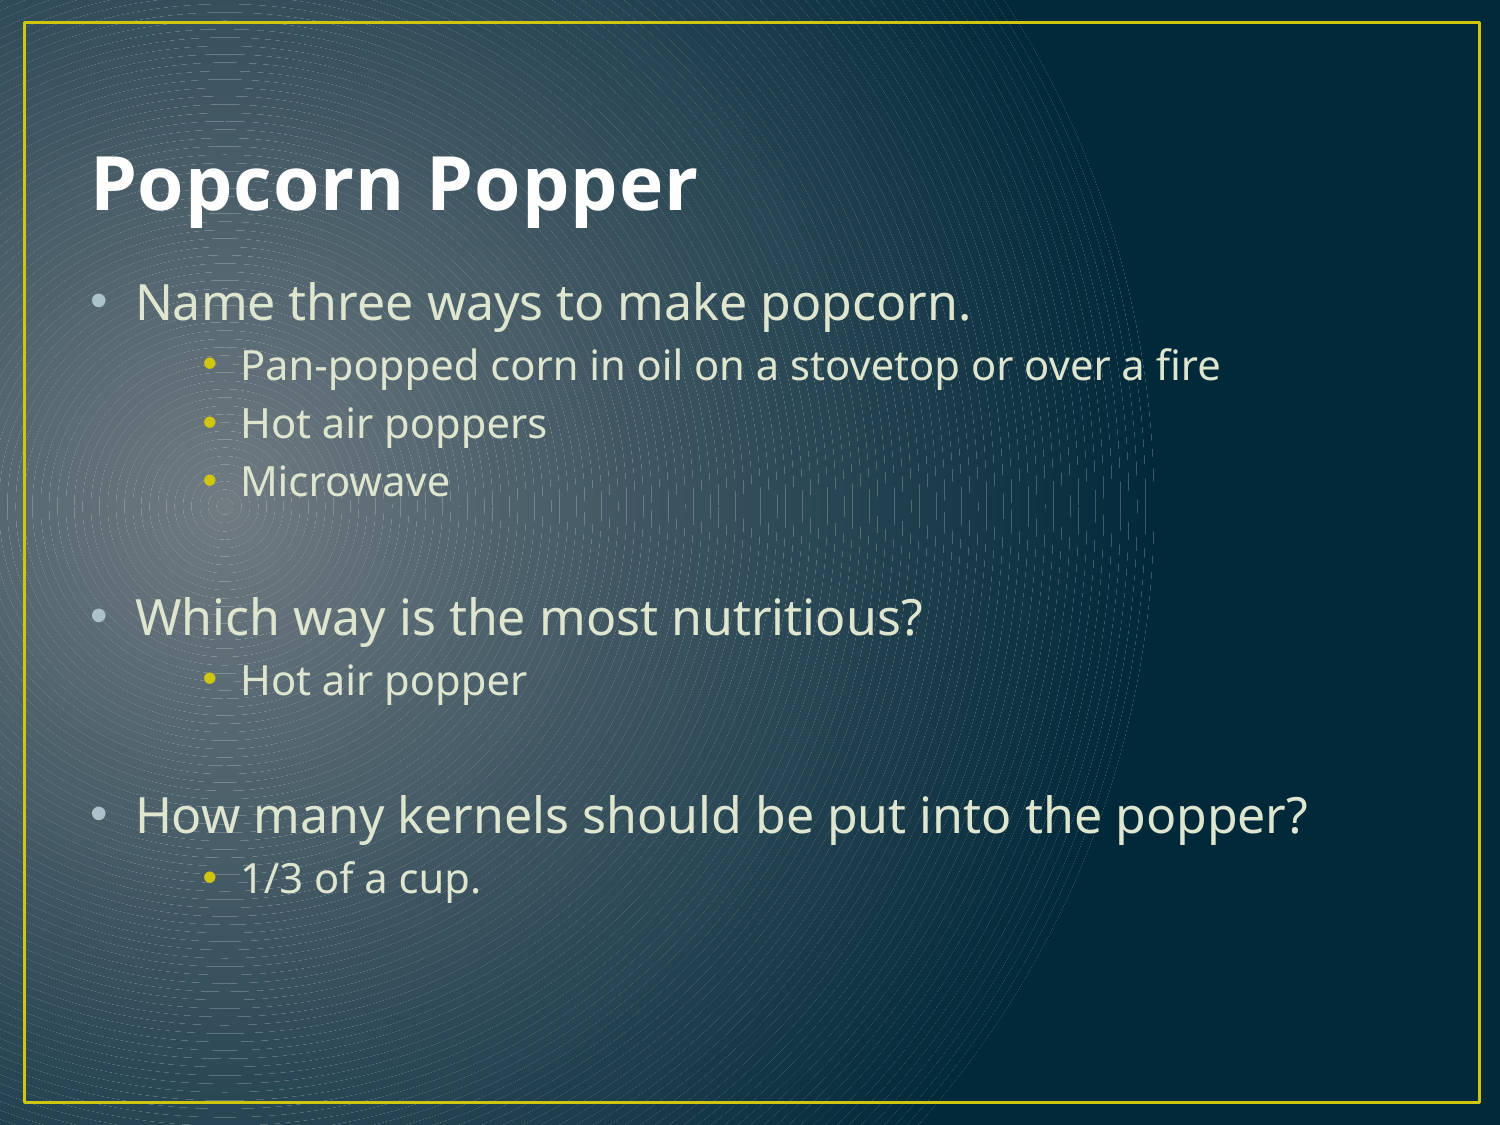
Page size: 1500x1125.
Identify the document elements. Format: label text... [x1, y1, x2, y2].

list Name three ways to make popcorn. Pan-popped corn in oil on a stovetop or over a fire Hot air poppers Microwave Which way is the most nutritious? Hot air popper How many kernels should be put into the popper? 1/3 of a cup. [75, 262, 1425, 1005]
title Popcorn Popper [75, 45, 1425, 233]
